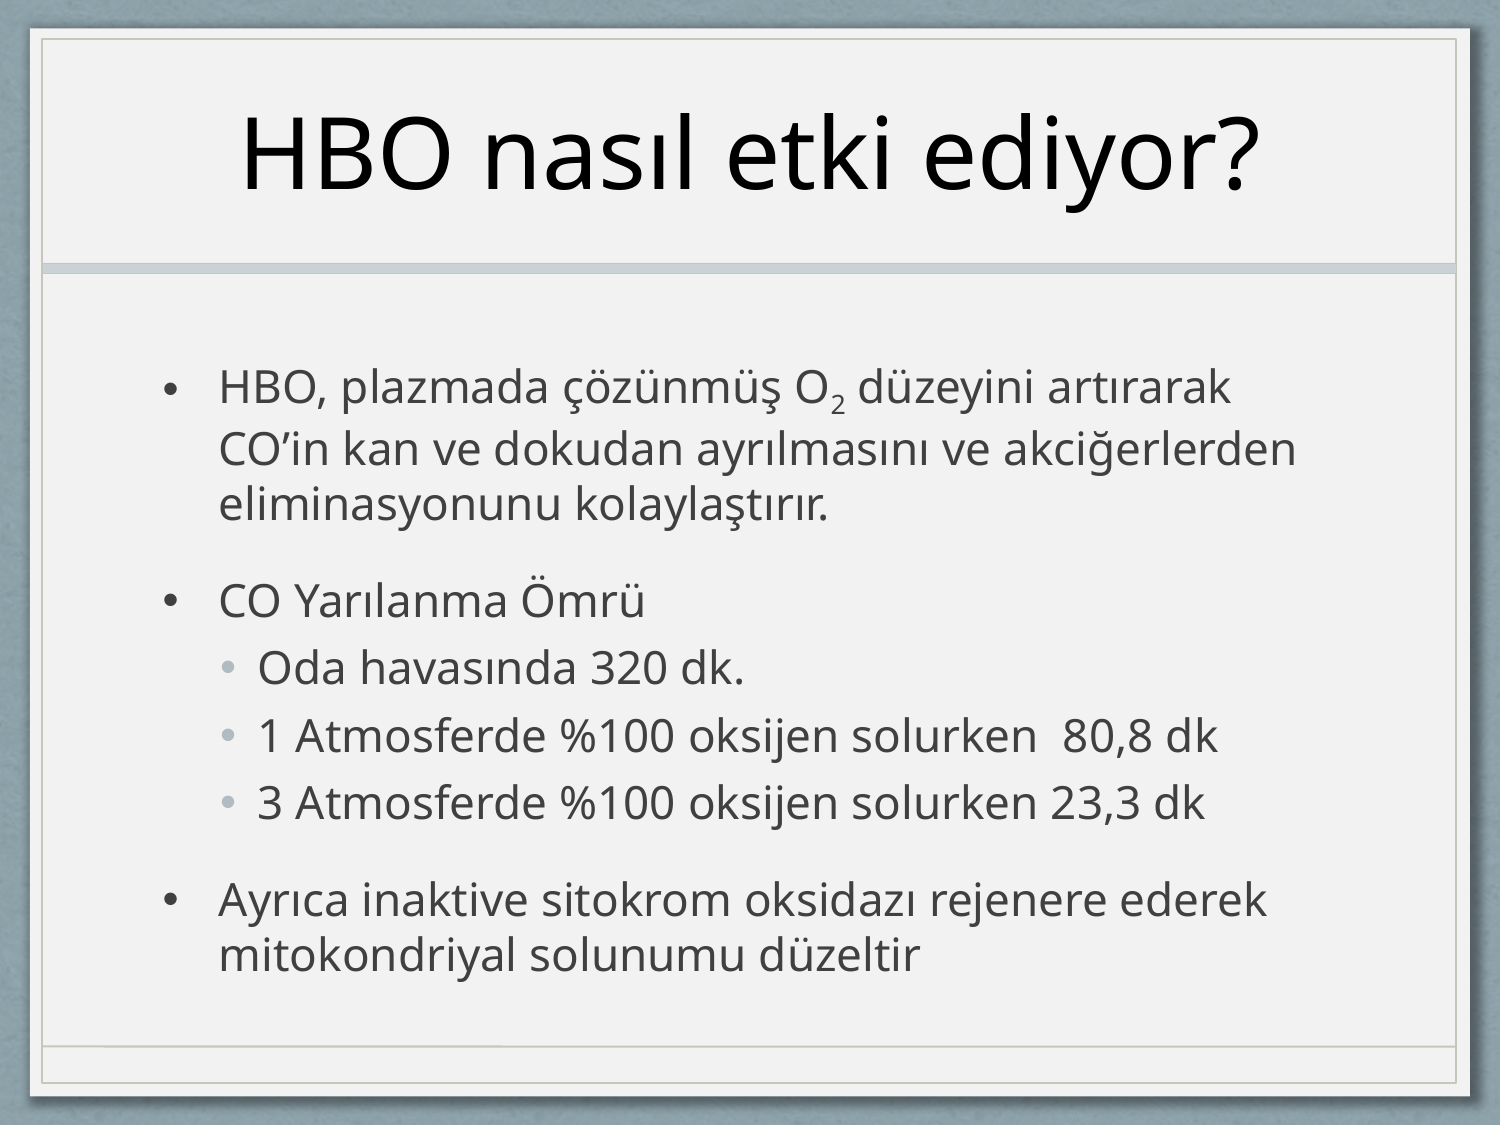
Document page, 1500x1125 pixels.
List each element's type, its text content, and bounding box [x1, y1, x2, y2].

title HBO nasıl etki ediyor? [147, 40, 1353, 260]
list HBO, plazmada çözünmüş O2 düzeyini artırarak CO’in kan ve dokudan ayrılmasını ve akciğerlerden eliminasyonunu kolaylaştırır. CO Yarılanma Ömrü Oda havasında 320 dk. 1 Atmosferde %100 oksijen solurken 80,8 dk 3 Atmosferde %100 oksijen solurken 23,3 dk Ayrıca inaktive sitokrom oksidazı rejenere ederek mitokondriyal solunumu düzeltir [147, 350, 1353, 995]
